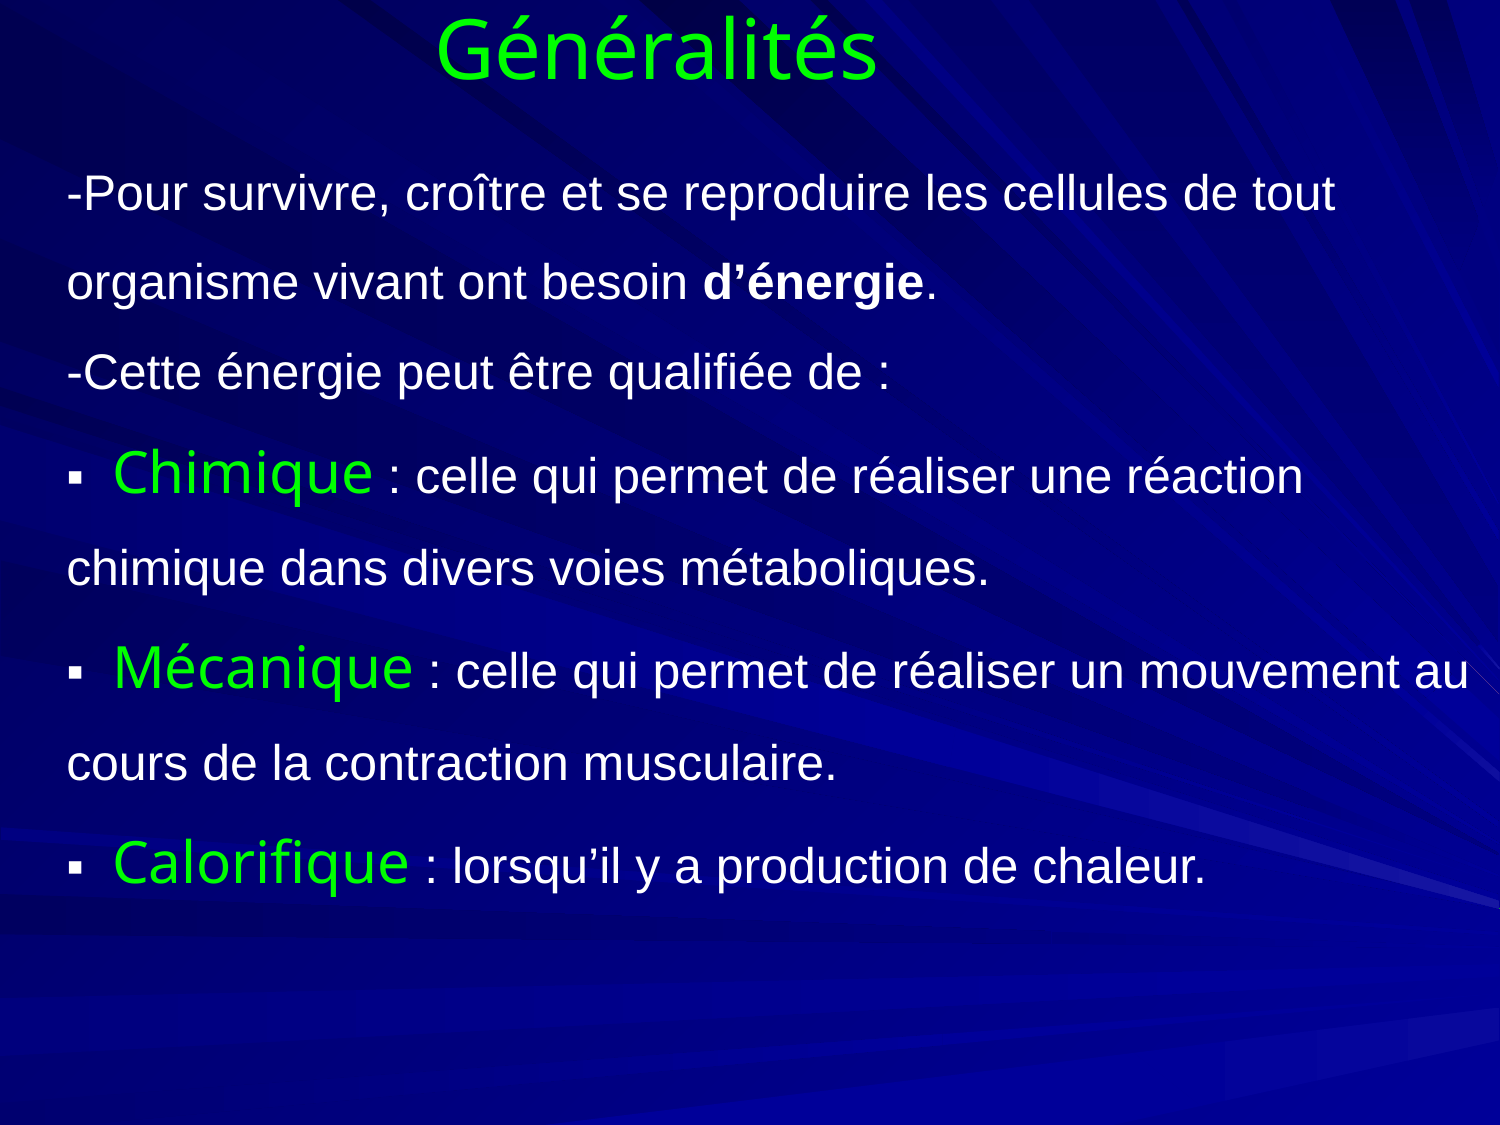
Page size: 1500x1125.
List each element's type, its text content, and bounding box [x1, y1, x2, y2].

text_box Généralités [325, 0, 966, 104]
text_box -Pour survivre, croître et se reproduire les cellules de tout organisme vivant ont besoin d’énergie. -Cette énergie peut être qualifiée de : ▪ Chimique : celle qui permet de réaliser une réaction chimique dans divers voies métaboliques. ▪ Mécanique : celle qui permet de réaliser un mouvement au cours de la contraction musculaire. ▪ Calorifique : lorsqu’il y a production de chaleur. [51, 122, 1498, 903]
